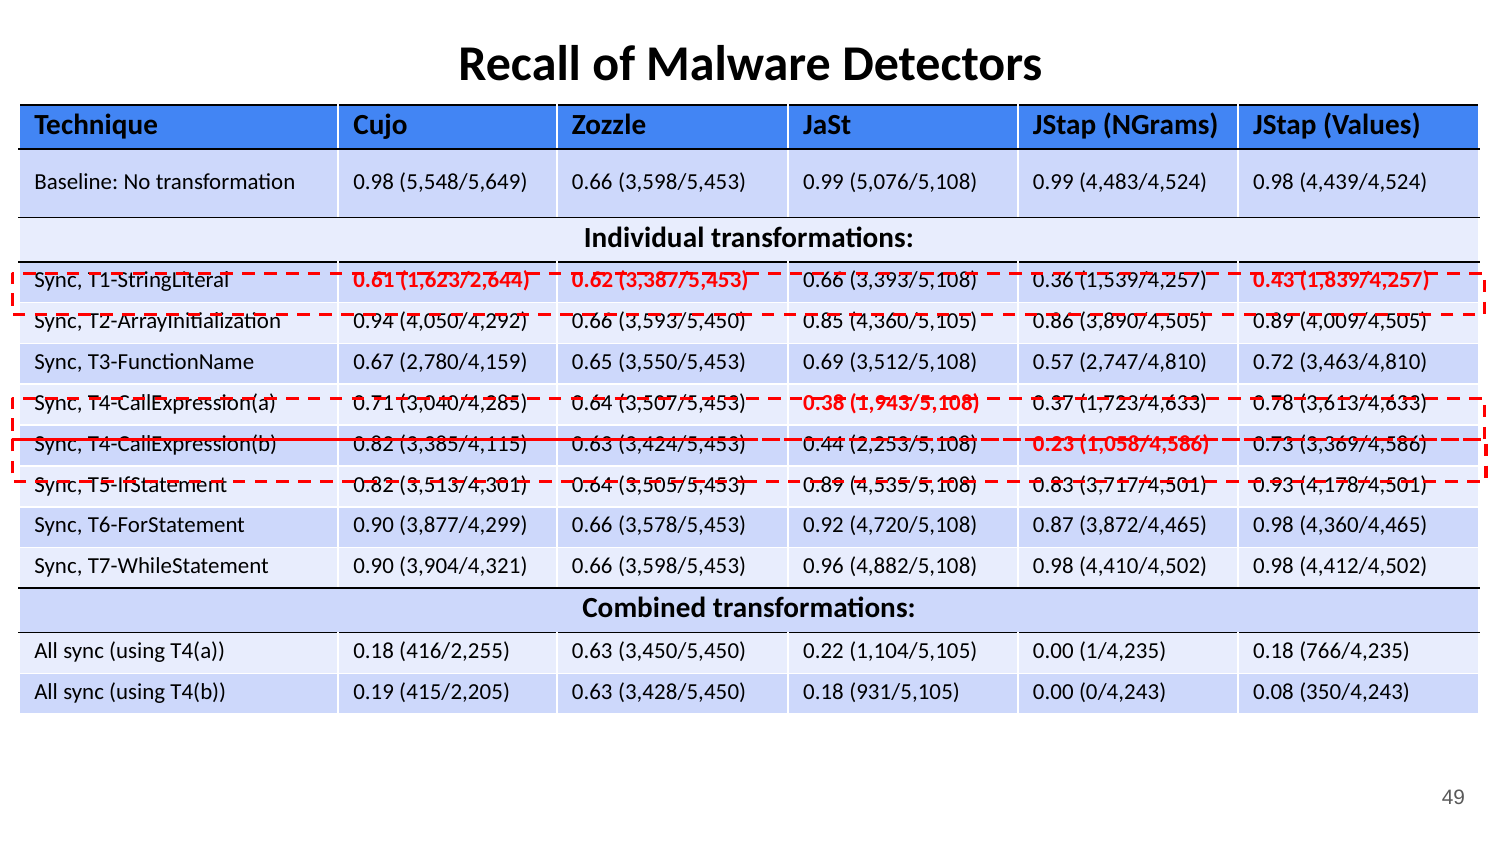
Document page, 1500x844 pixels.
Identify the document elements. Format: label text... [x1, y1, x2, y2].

table_cell 0.00 (1/4,235) [1019, 633, 1237, 673]
table_header JStap (Values) [1239, 106, 1478, 148]
table_cell Sync, T2-ArrayInitialization [20, 315, 337, 343]
table_cell 0.62 (3,387/5,453) [558, 263, 787, 273]
table_cell 0.66 (3,598/5,453) [558, 548, 787, 587]
table_cell 0.19 (415/2,205) [339, 674, 556, 713]
table_cell 0.64 (3,507/5,453) [558, 385, 787, 398]
table_header Zozzle [558, 106, 787, 148]
table_cell Sync, T6-ForStatement [20, 508, 337, 547]
table_cell 0.67 (2,780/4,159) [339, 344, 556, 383]
table_cell 0.99 (5,076/5,108) [789, 150, 1017, 217]
table_cell 0.57 (2,747/4,810) [1019, 344, 1237, 383]
table_cell 0.69 (3,512/5,108) [789, 344, 1017, 383]
table_cell 0.18 (766/4,235) [1239, 633, 1478, 673]
table_cell Sync, T5-IfStatement [20, 482, 337, 506]
table_cell 0.08 (350/4,243) [1239, 674, 1478, 713]
slide_number 49 [1389, 764, 1480, 830]
table_header JStap (NGrams) [1019, 106, 1237, 148]
table_cell 0.66 (3,393/5,108) [789, 263, 1017, 273]
table_cell 0.96 (4,882/5,108) [789, 548, 1017, 587]
table_cell Sync, T4-CallExpression(a) [20, 385, 337, 398]
table_cell 0.72 (3,463/4,810) [1239, 344, 1478, 383]
table_cell 0.43 (1,839/4,257) [1239, 263, 1478, 273]
table_cell Baseline: No transformation [20, 150, 337, 217]
table_header Technique [20, 106, 337, 148]
table_cell 0.00 (0/4,243) [1019, 674, 1237, 713]
table_cell 0.98 (4,439/4,524) [1239, 150, 1478, 217]
text_box [12, 439, 1486, 482]
table_cell 0.89 (4,009/4,505) [1239, 315, 1478, 343]
title Recall of Malware Detectors [51, 15, 1450, 104]
table_cell 0.90 (3,877/4,299) [339, 508, 556, 547]
table_header Cujo [339, 106, 556, 148]
table_cell 0.99 (4,483/4,524) [1019, 150, 1237, 217]
table_cell 0.89 (4,535/5,108) [789, 482, 1017, 506]
table_cell 0.87 (3,872/4,465) [1019, 508, 1237, 547]
table_cell 0.82 (3,513/4,301) [339, 482, 556, 506]
table_cell 0.22 (1,104/5,105) [789, 633, 1017, 673]
table_cell 0.93 (4,178/4,501) [1239, 482, 1478, 506]
table_cell 0.94 (4,050/4,292) [339, 315, 556, 343]
table_cell Combined transformations: [20, 589, 1478, 632]
table_cell All sync (using T4(a)) [20, 633, 337, 673]
table_cell 0.63 (3,450/5,450) [558, 633, 787, 673]
table_cell 0.92 (4,720/5,108) [789, 508, 1017, 547]
table_header JaSt [789, 106, 1017, 148]
table_cell 0.37 (1,723/4,633) [1019, 385, 1237, 398]
table_cell 0.98 (4,412/4,502) [1239, 548, 1478, 587]
table_cell 0.36 (1,539/4,257) [1019, 263, 1237, 273]
table_cell 0.98 (4,410/4,502) [1019, 548, 1237, 587]
table_cell 0.66 (3,578/5,453) [558, 508, 787, 547]
table_cell 0.38 (1,943/5,108) [789, 385, 1017, 398]
table_cell All sync (using T4(b)) [20, 674, 337, 713]
text_box [12, 398, 1485, 439]
table_cell 0.71 (3,040/4,285) [339, 385, 556, 398]
table_cell 0.66 (3,593/5,450) [558, 315, 787, 343]
table_cell 0.18 (931/5,105) [789, 674, 1017, 713]
table_cell 0.66 (3,598/5,453) [558, 150, 787, 217]
table_cell Sync, T3-FunctionName [20, 344, 337, 383]
table_cell 0.18 (416/2,255) [339, 633, 556, 673]
table_cell 0.65 (3,550/5,453) [558, 344, 787, 383]
table_cell 0.61 (1,623/2,644) [339, 263, 556, 273]
text_box [12, 273, 1485, 315]
table_cell 0.64 (3,505/5,453) [558, 482, 787, 506]
table_cell 0.83 (3,717/4,501) [1019, 482, 1237, 506]
table_cell Sync, T7-WhileStatement [20, 548, 337, 587]
table_cell Sync, T1-StringLiteral [20, 263, 337, 273]
table_cell 0.98 (4,360/4,465) [1239, 508, 1478, 547]
table_cell 0.78 (3,613/4,633) [1239, 385, 1478, 398]
table_cell 0.86 (3,890/4,505) [1019, 315, 1237, 343]
table_cell 0.85 (4,360/5,105) [789, 315, 1017, 343]
table_cell 0.98 (5,548/5,649) [339, 150, 556, 217]
table_cell Individual transformations: [20, 218, 1478, 261]
table_cell 0.90 (3,904/4,321) [339, 548, 556, 587]
table_cell 0.63 (3,428/5,450) [558, 674, 787, 713]
